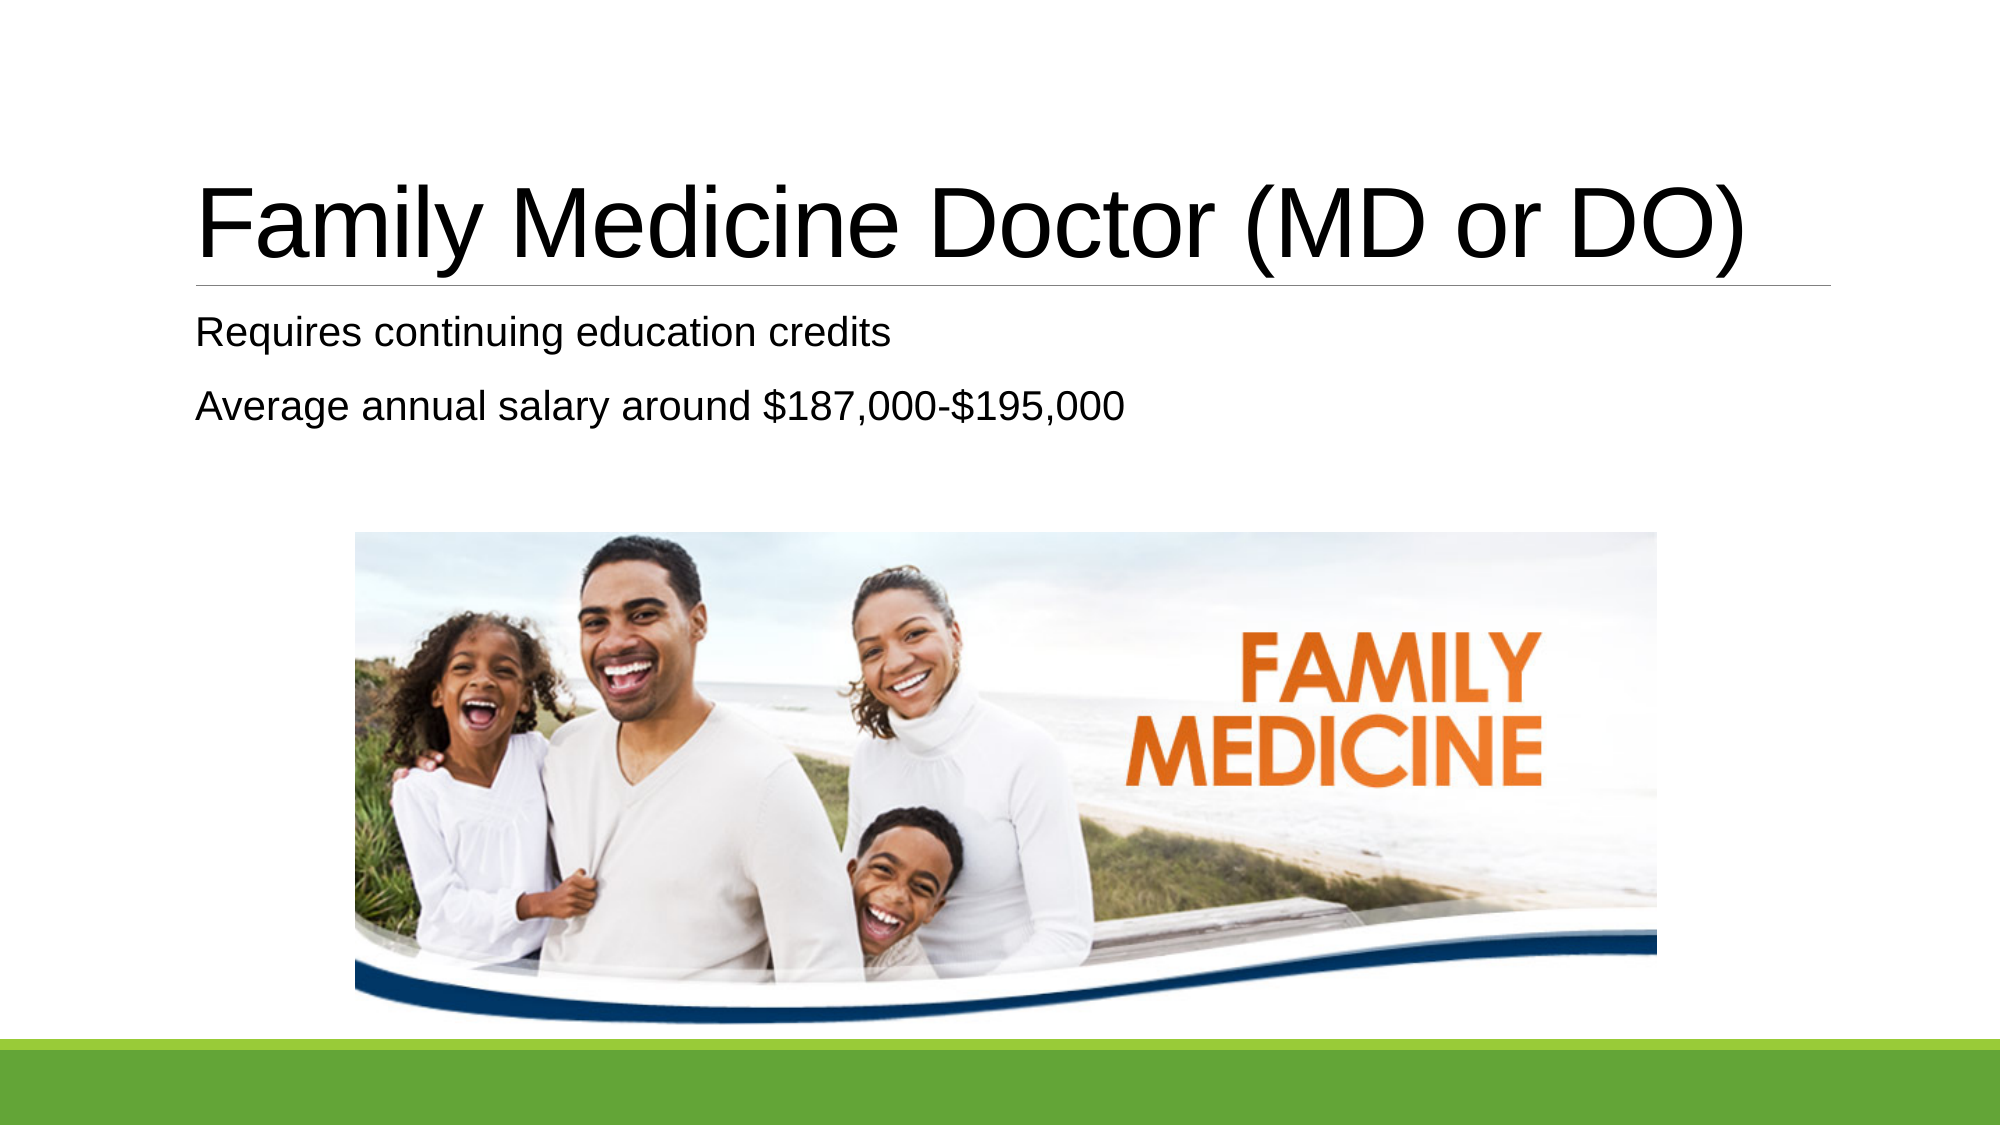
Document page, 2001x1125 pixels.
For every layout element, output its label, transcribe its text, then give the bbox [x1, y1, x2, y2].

title Family Medicine Doctor (MD or DO) [180, 47, 1830, 285]
list Requires continuing education credits Average annual salary around $187,000-$195,000 [180, 302, 1284, 963]
picture [354, 532, 1657, 1027]
